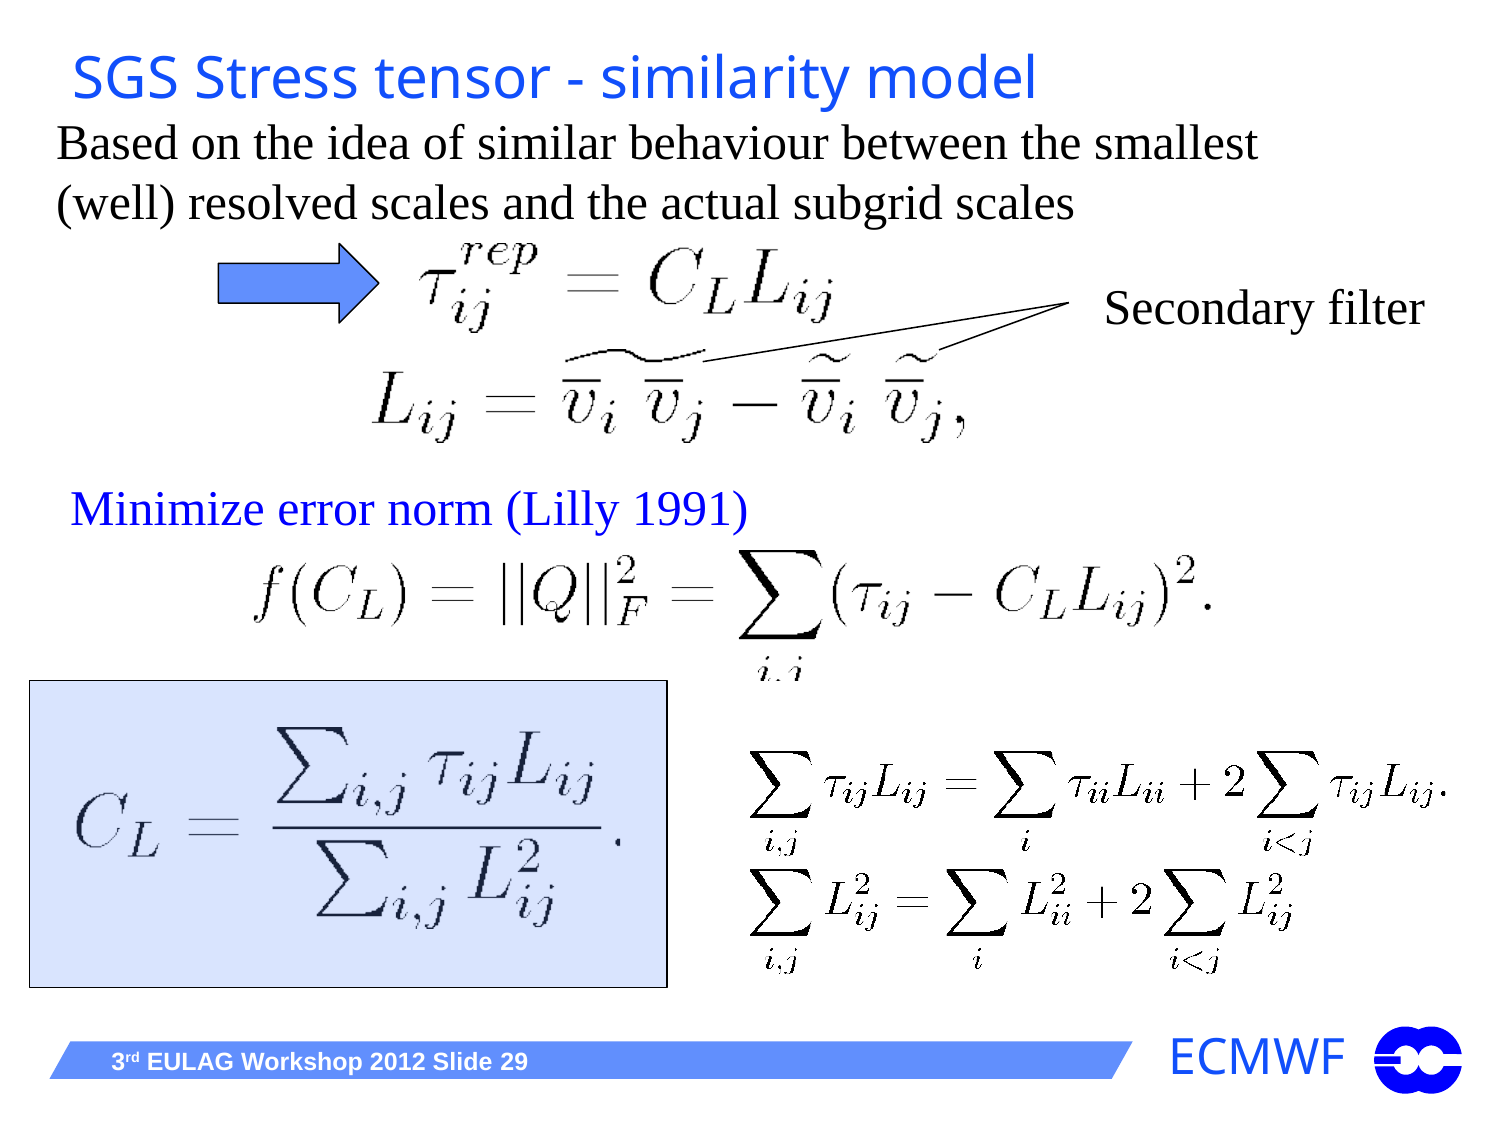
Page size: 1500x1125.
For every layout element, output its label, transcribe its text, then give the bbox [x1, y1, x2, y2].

picture [749, 751, 1471, 865]
picture [253, 550, 1253, 681]
picture [418, 243, 881, 339]
text_box Secondary filter [1088, 267, 1441, 342]
picture [749, 869, 1313, 993]
text_box [29, 680, 668, 988]
picture [371, 349, 999, 445]
picture [76, 727, 621, 953]
text_box Minimize error norm (Lilly 1991) [55, 467, 765, 543]
text_box [218, 243, 379, 323]
text_box Based on the idea of similar behaviour between the smallest (well) resolved scales and the actual subgrid scales [41, 101, 1365, 237]
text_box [702, 302, 1070, 362]
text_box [938, 302, 1070, 351]
title SGS Stress tensor - similarity model [57, 30, 1443, 119]
